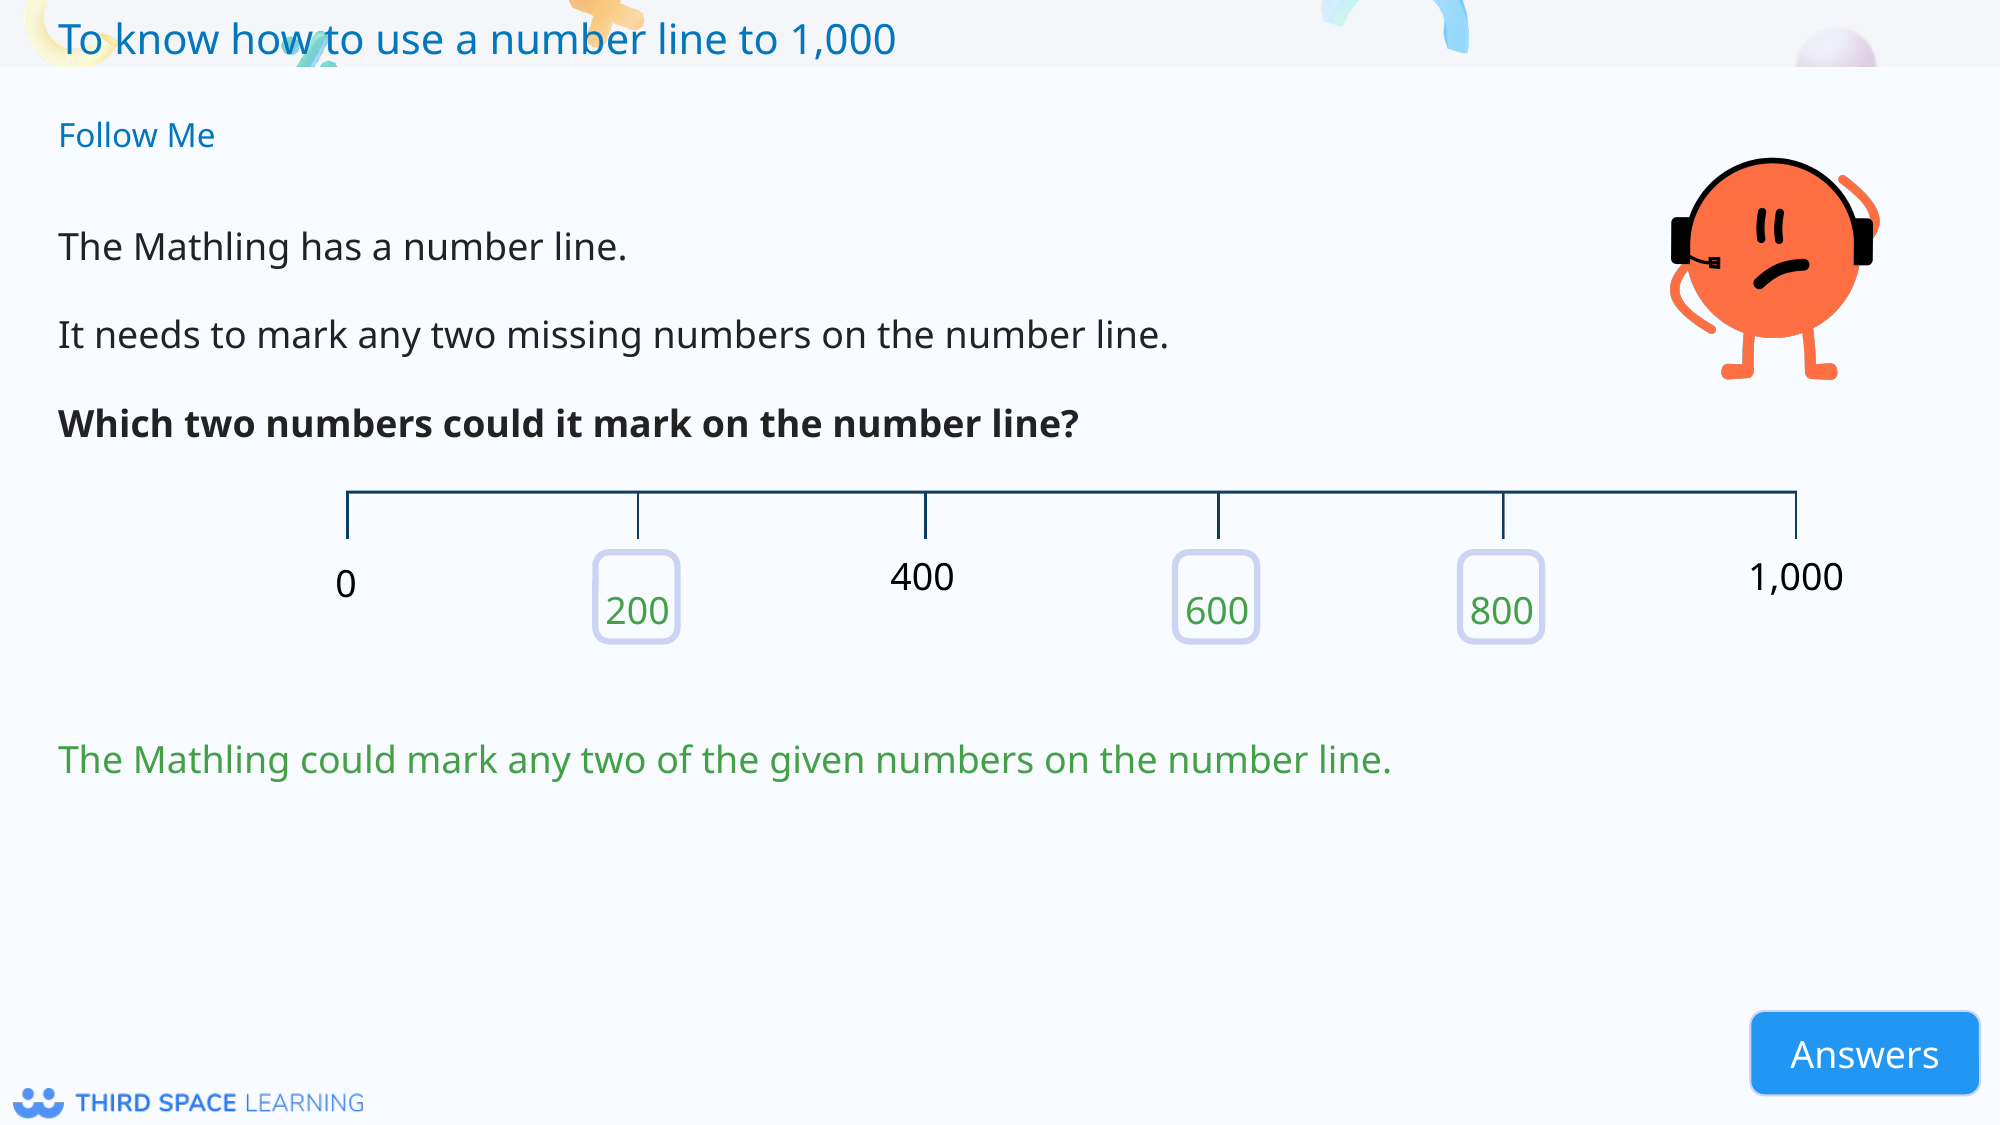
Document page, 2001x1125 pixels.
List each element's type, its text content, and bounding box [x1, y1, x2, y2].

list Follow Me [43, 107, 489, 177]
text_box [589, 556, 1551, 632]
picture [346, 488, 1797, 539]
text_box Answers [1750, 1010, 1981, 1096]
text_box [318, 538, 1868, 621]
picture [0, 0, 2000, 67]
text_box The Mathling could mark any two of the given numbers on the number line. [43, 705, 1719, 789]
picture [1661, 157, 1892, 385]
picture [13, 1088, 365, 1119]
list The Mathling has a number line. It needs to mark any two missing numbers on the number line. Which two numbers could it mark on the number line? [43, 192, 1969, 475]
